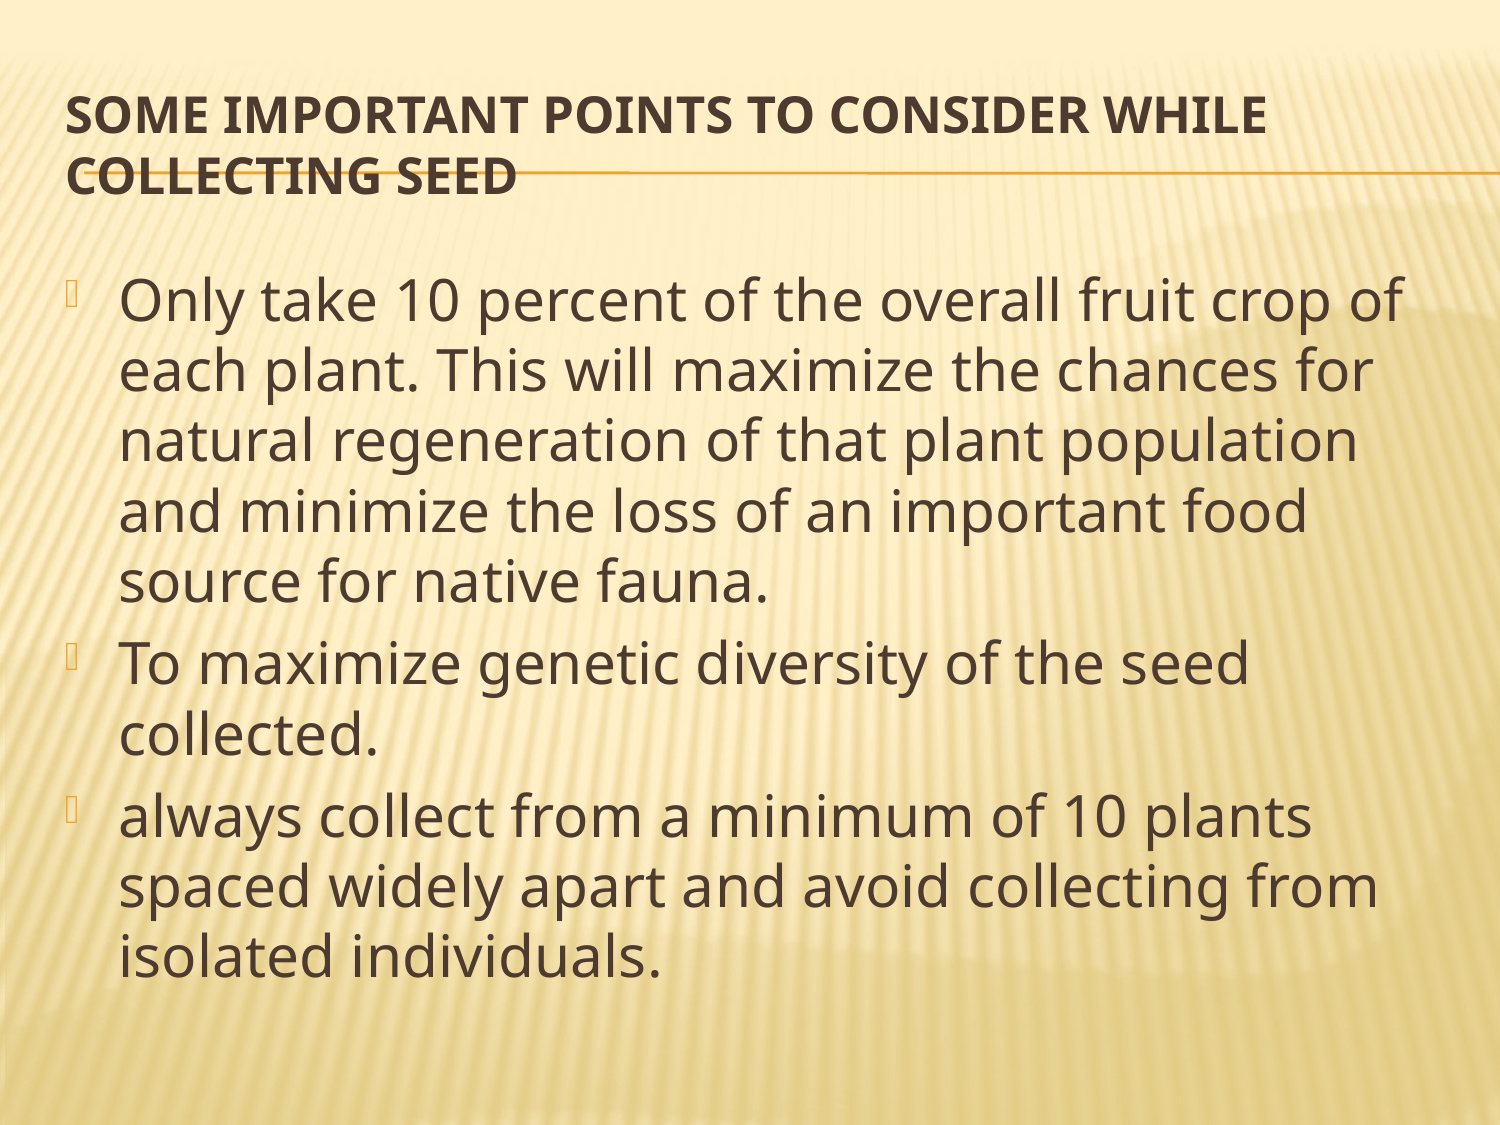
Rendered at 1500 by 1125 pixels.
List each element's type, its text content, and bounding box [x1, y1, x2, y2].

list Only take 10 percent of the overall fruit crop of each plant. This will maximize the chances for natural regeneration of that plant population and minimize the loss of an important food source for native fauna. To maximize genetic diversity of the seed collected. always collect from a minimum of 10 plants spaced widely apart and avoid collecting from isolated individuals. [50, 254, 1475, 998]
title Some important points to consider while collecting seed [50, 75, 1475, 213]
